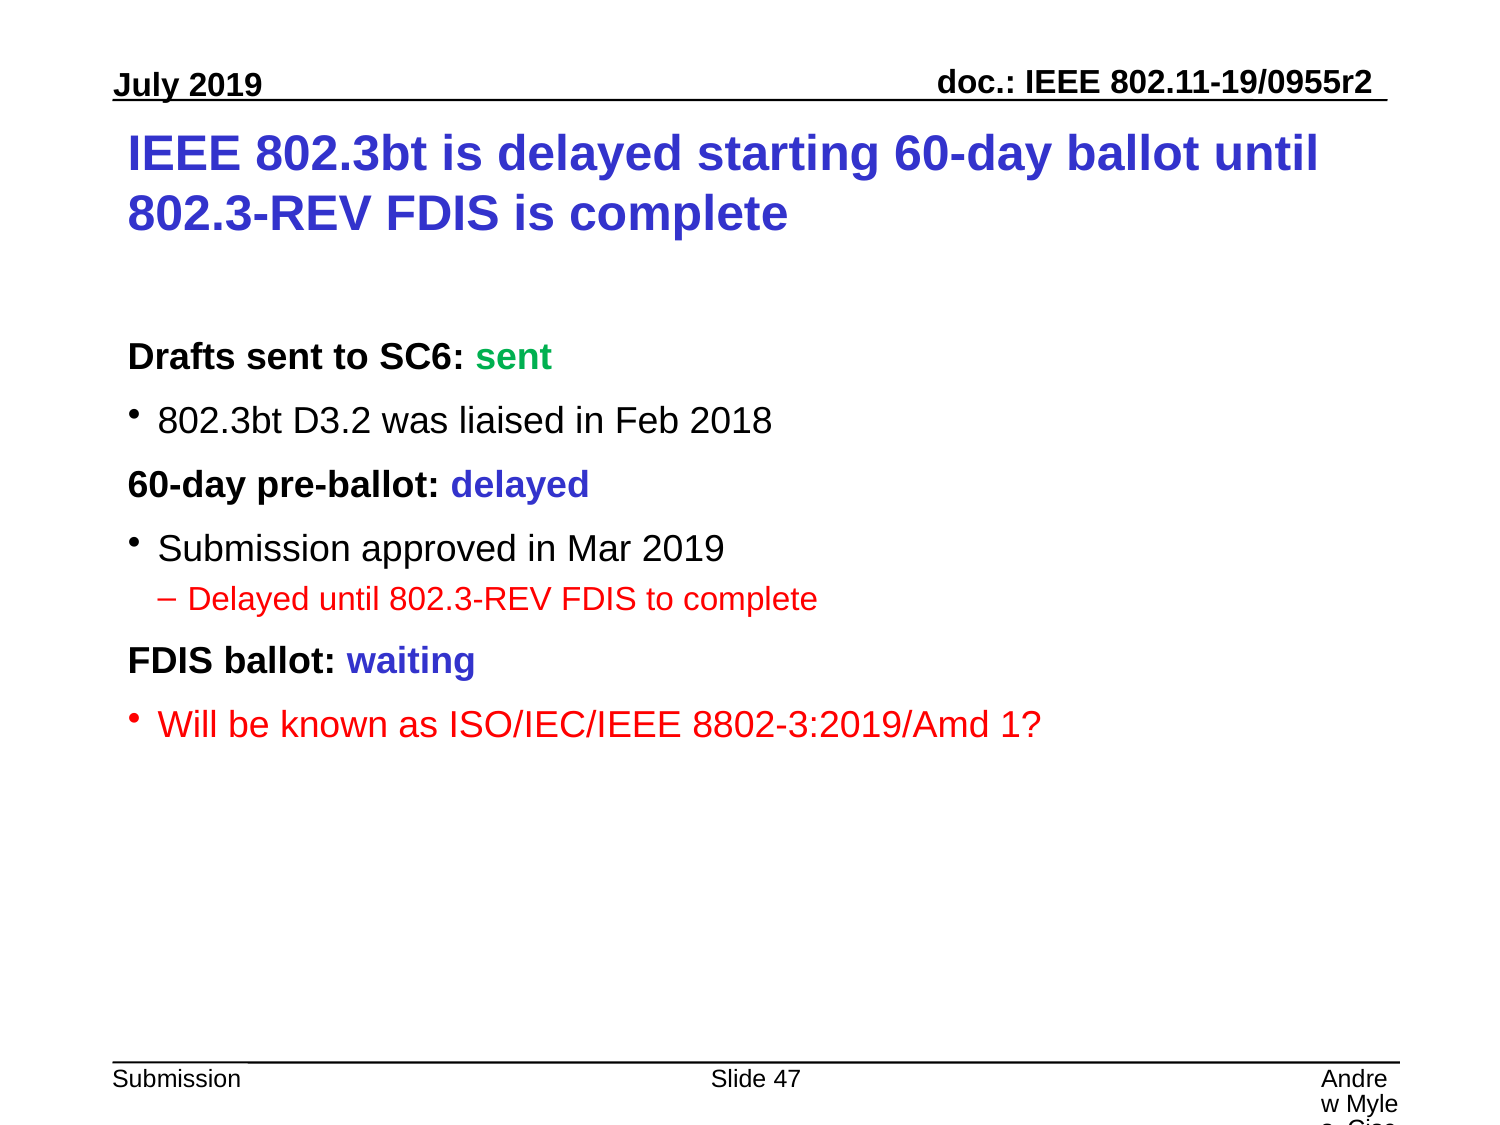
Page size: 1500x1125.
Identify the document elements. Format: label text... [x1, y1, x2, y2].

title IEEE 802.3bt is delayed starting 60-day ballot until 802.3-REV FDIS is complete [112, 112, 1388, 288]
slide_number Slide 47 [709, 1061, 803, 1093]
footer Andrew Myles, Cisco [1320, 1061, 1402, 1093]
list Drafts sent to SC6: sent 802.3bt D3.2 was liaised in Feb 2018 60-day pre-ballot: delayed Submission approved in Mar 2019 Delayed until 802.3-REV FDIS to complete FDIS ballot: waiting Will be known as ISO/IEC/IEEE 8802-3:2019/Amd 1? [112, 324, 1388, 1000]
